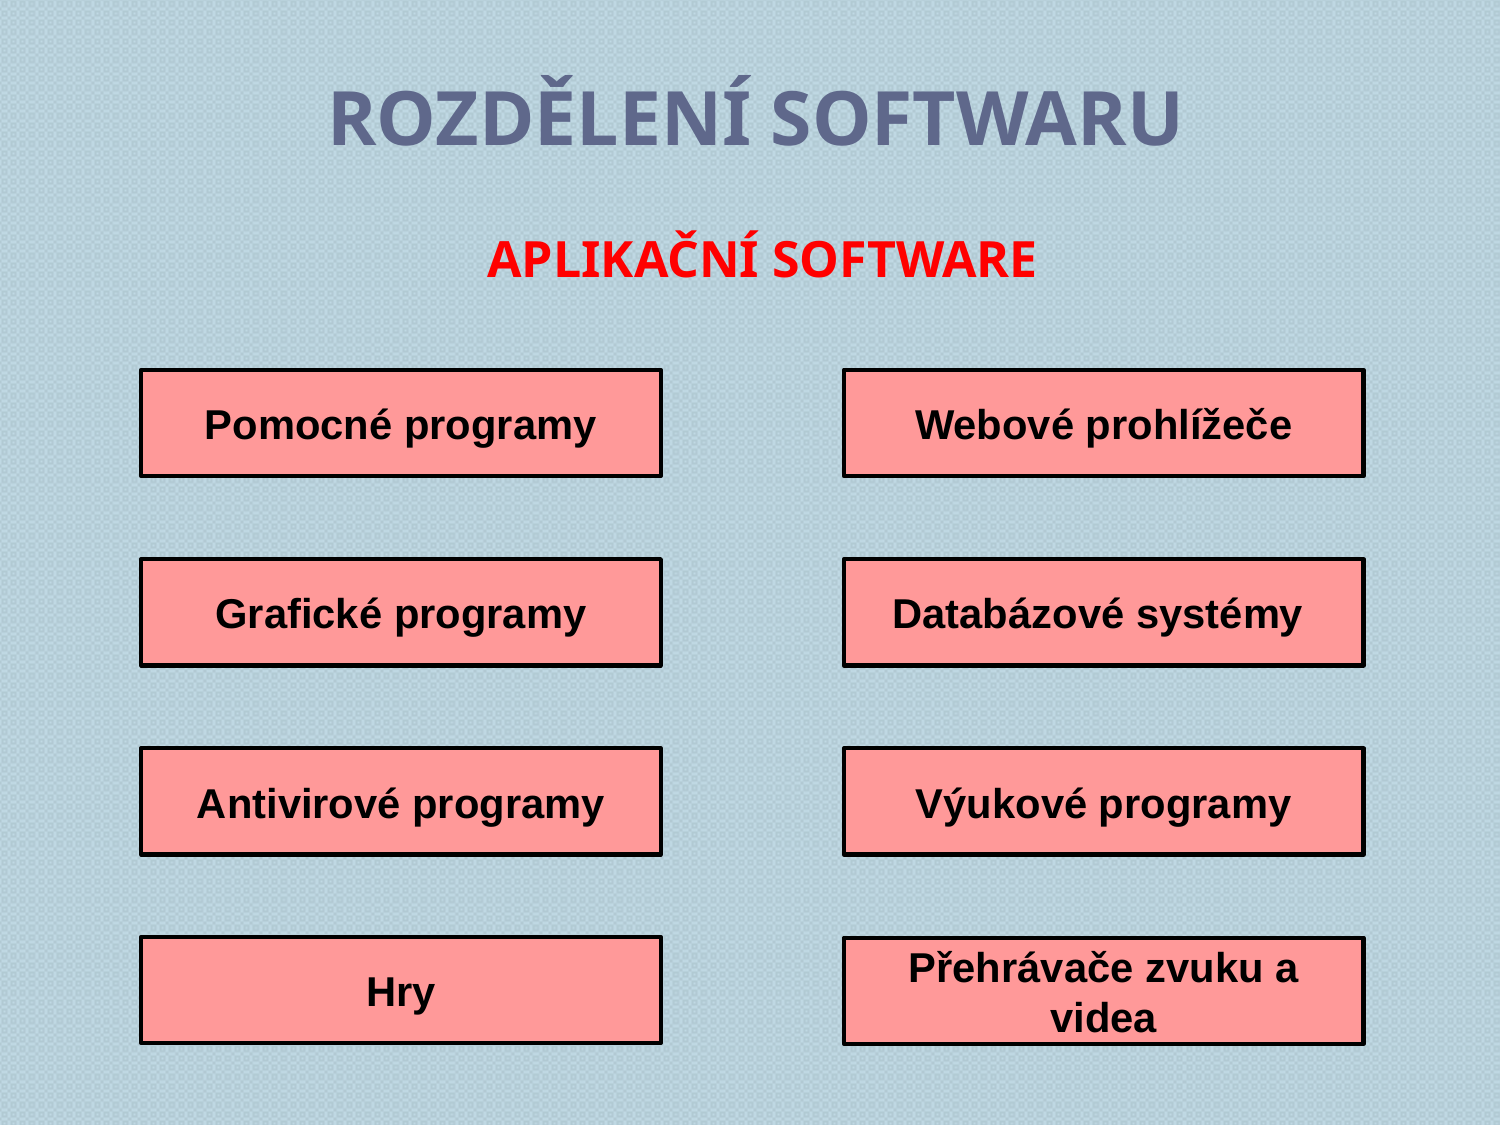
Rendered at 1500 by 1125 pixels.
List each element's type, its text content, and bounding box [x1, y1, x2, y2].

text_box Výukové programy [842, 746, 1366, 857]
text_box Databázové systémy [842, 557, 1366, 668]
text_box APLIKAČNÍ SOFTWARE [458, 219, 1053, 295]
text_box Hry [139, 935, 663, 1045]
text_box Grafické programy [139, 557, 663, 668]
text_box Webové prohlížeče [842, 368, 1366, 478]
text_box Antivirové programy [139, 746, 663, 857]
text_box Přehrávače zvuku a videa [842, 936, 1366, 1046]
text_box ROZDĚLENÍ SOFTWARU [64, 66, 1447, 168]
text_box Pomocné programy [139, 368, 663, 478]
